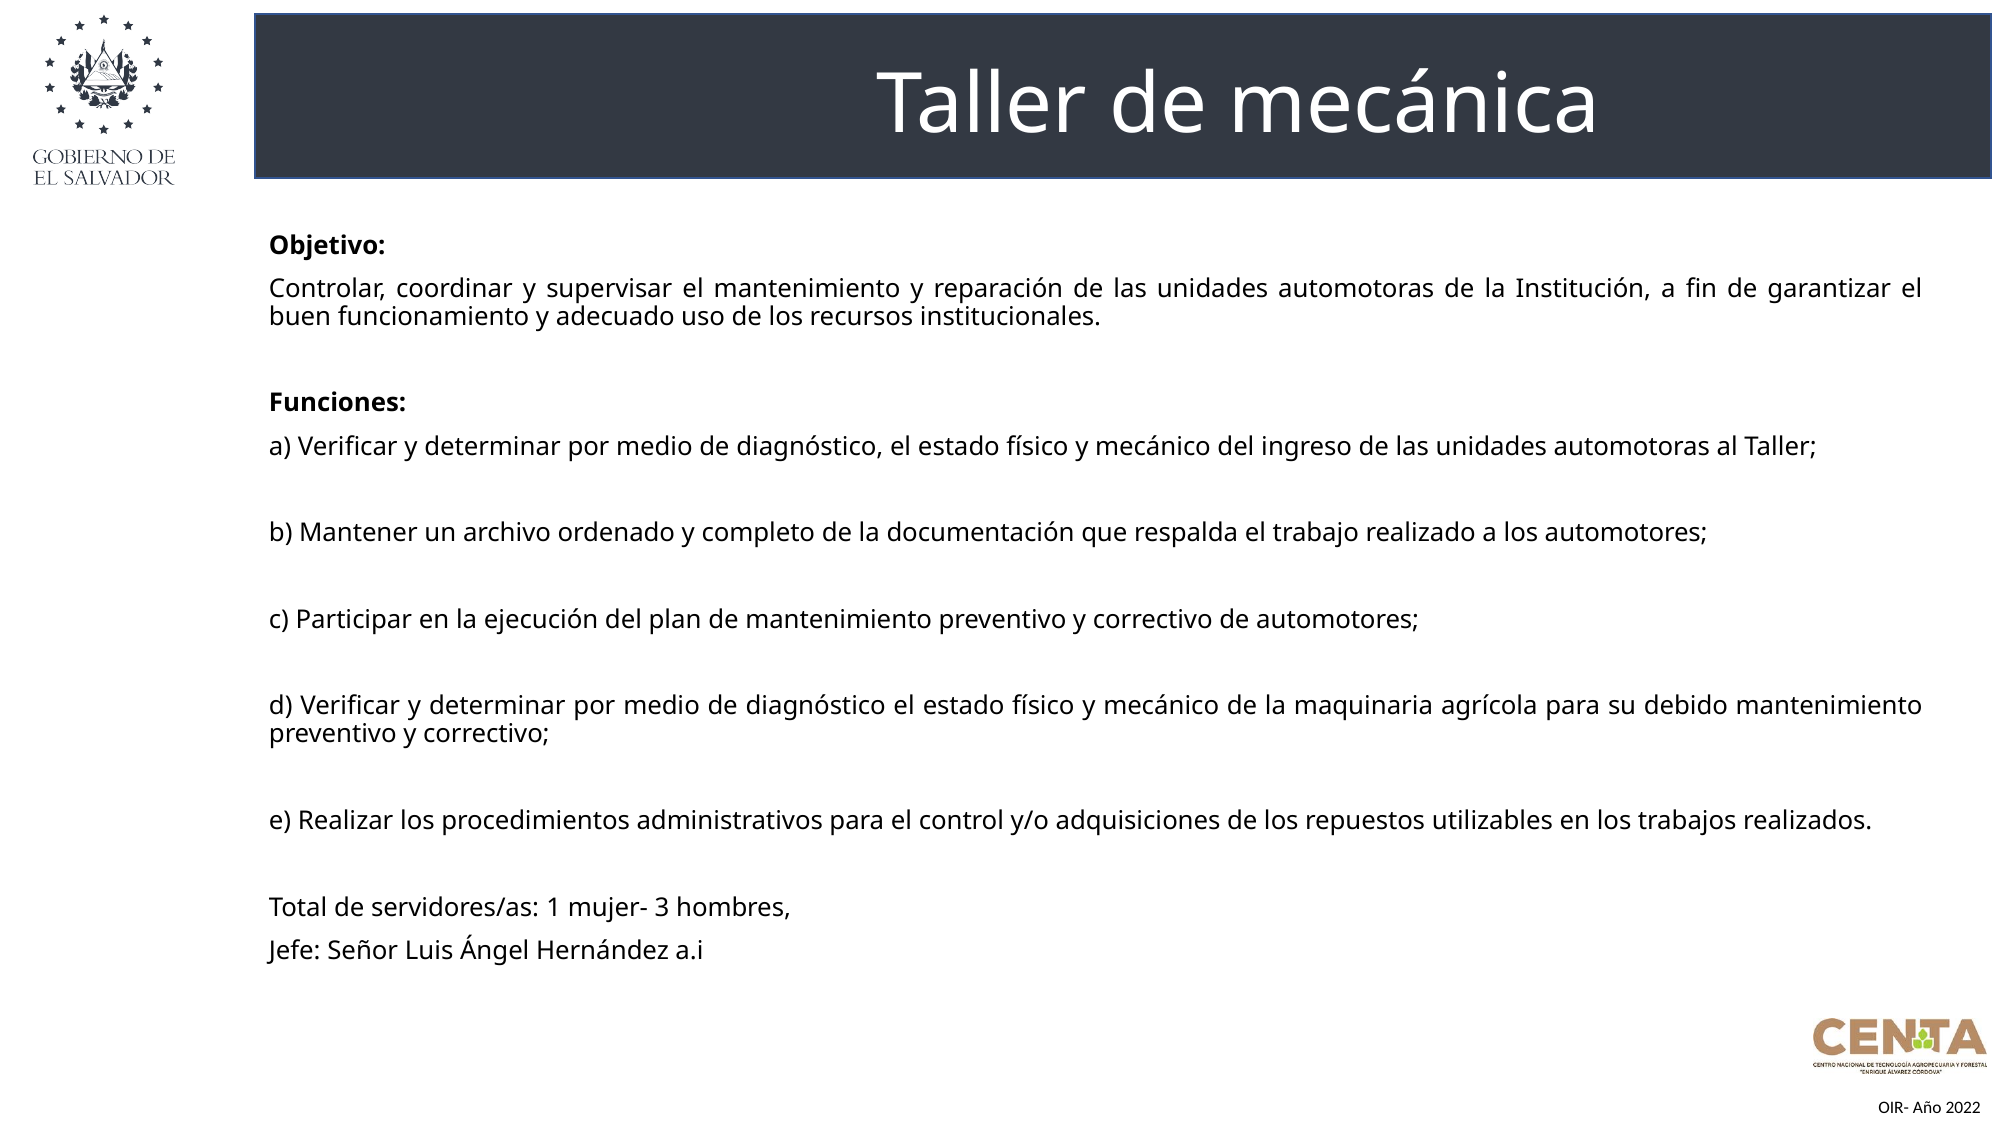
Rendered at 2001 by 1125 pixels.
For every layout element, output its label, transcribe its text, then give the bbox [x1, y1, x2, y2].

text_box OIR- Año 2022 [1863, 1088, 2000, 1125]
title Taller de mecánica [253, 11, 1941, 200]
list Objetivo: Controlar, coordinar y supervisar el mantenimiento y reparación de las unidades automotoras de la Institución, a fin de garantizar el buen funcionamiento y adecuado uso de los recursos institucionales. Funciones: a) Verificar y determinar por medio de diagnóstico, el estado físico y mecánico del ingreso de las unidades automotoras al Taller; b) Mantener un archivo ordenado y completo de la documentación que respalda el trabajo realizado a los automotores; c) Participar en la ejecución del plan de mantenimiento preventivo y correctivo de automotores; d) Verificar y determinar por medio de diagnóstico el estado físico y mecánico de la maquinaria agrícola para su debido mantenimiento preventivo y correctivo; e) Realizar los procedimientos administrativos para el control y/o adquisiciones de los repuestos utilizables en los trabajos realizados. Total de servidores/as: 1 mujer- 3 hombres, Jefe: Señor Luis Ángel Hernández a.i [253, 224, 1941, 974]
picture [1813, 1018, 1987, 1075]
picture [33, 14, 175, 185]
